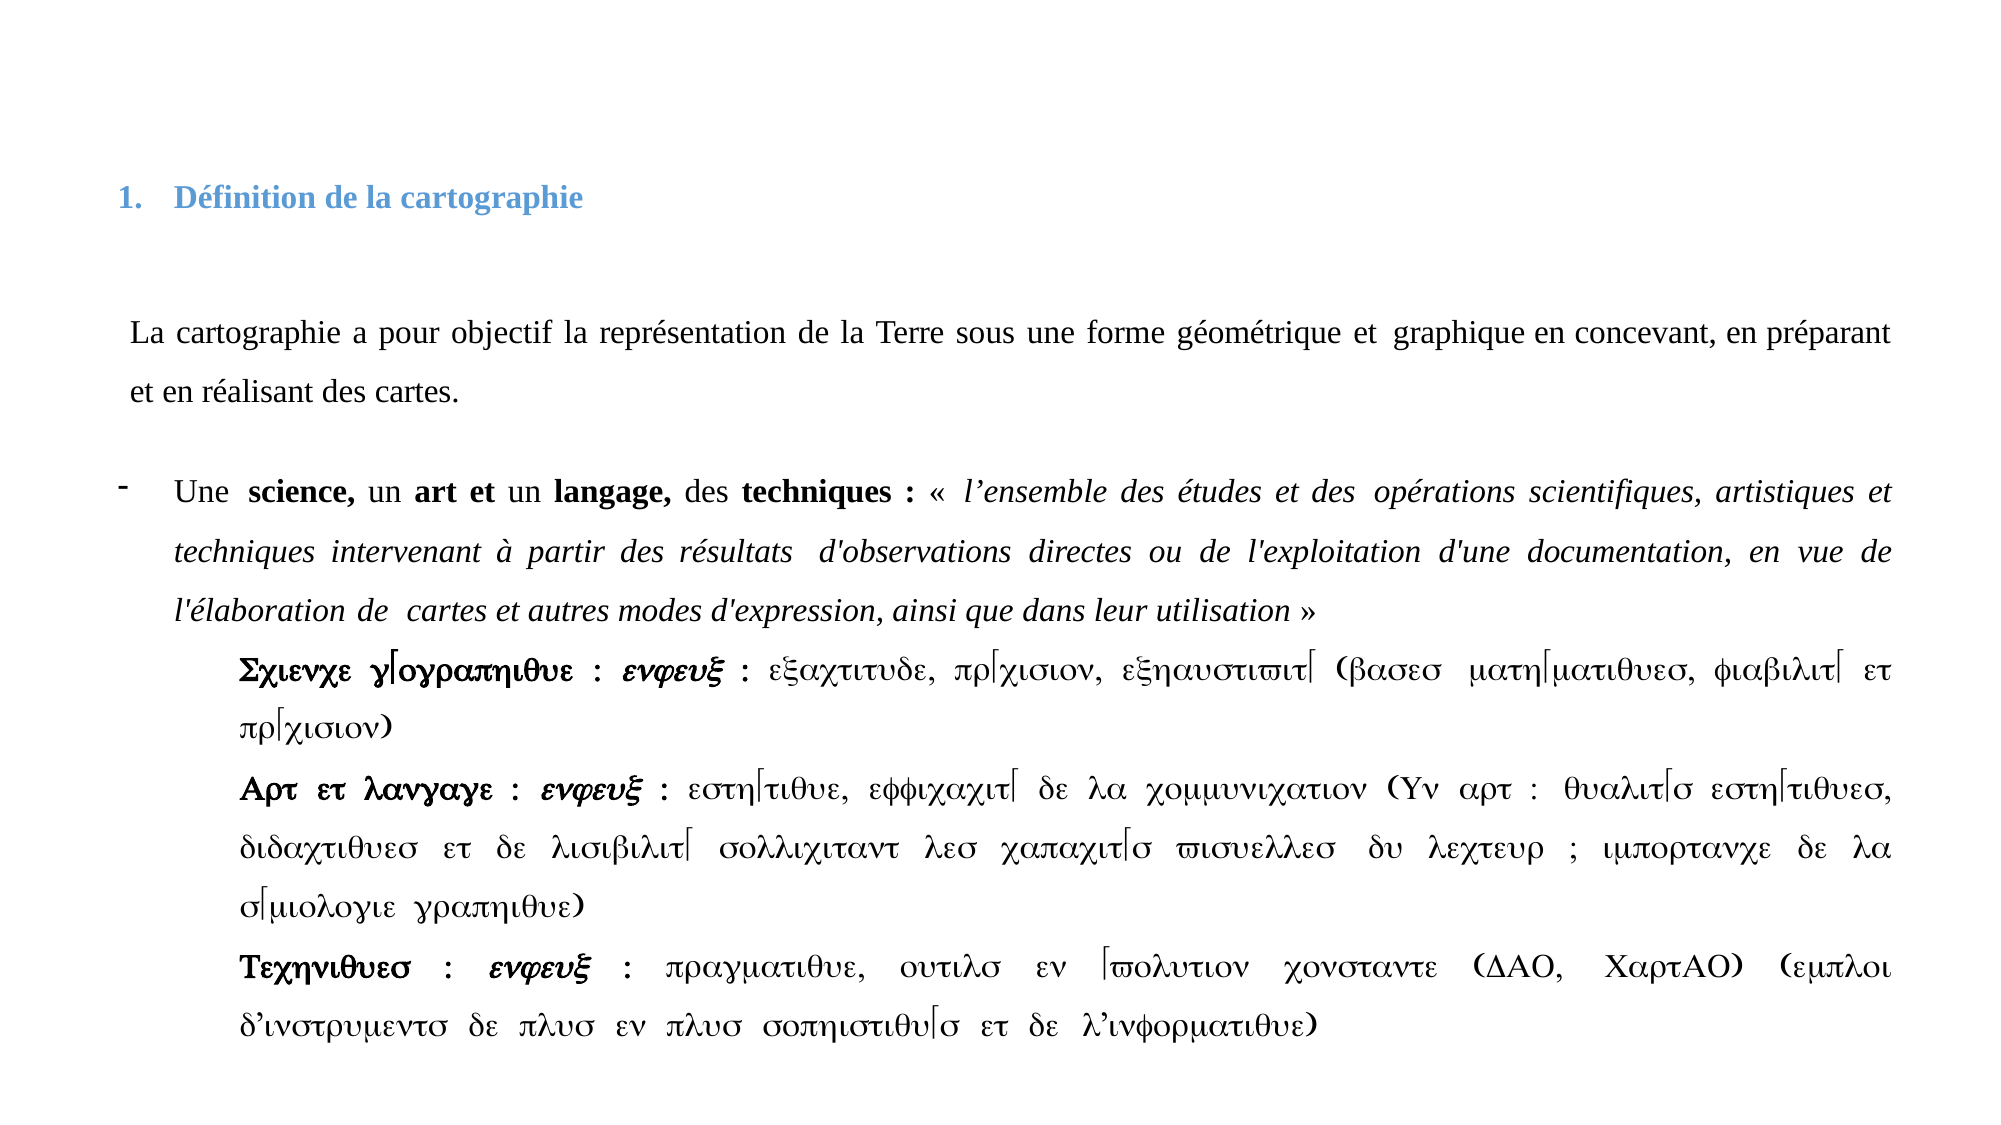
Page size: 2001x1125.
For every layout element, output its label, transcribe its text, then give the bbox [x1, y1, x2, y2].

text_box Définition de la cartographie La cartographie a pour objectif la représentation de la Terre sous une forme géométrique et graphique en concevant, en préparant et en réalisant des cartes. Une science, un art et un langage, des techniques : « l’ensemble des études et des opérations scientifiques, artistiques et techniques intervenant à partir des résultats d'observations directes ou de l'exploitation d'une documentation, en vue de l'élaboration de cartes et autres modes d'expression, ainsi que dans leur utilisation » Science géographique : enjeux : exactitude, précision, exhaustivité (bases mathématiques, fiabilité et précision) Art et langage : enjeux : esthétique, efficacité de la communication (Un art : qualités esthétiques, didactiques et de lisibilité sollicitant les capacités visuelles du lecteur ; importance de la sémiologie graphique) Techniques : enjeux : pragmatique, outils en évolution constante (DAO, CartAO) (emploi d’instruments de plus en plus sophistiqués et de l’informatique) [102, 147, 1919, 1051]
